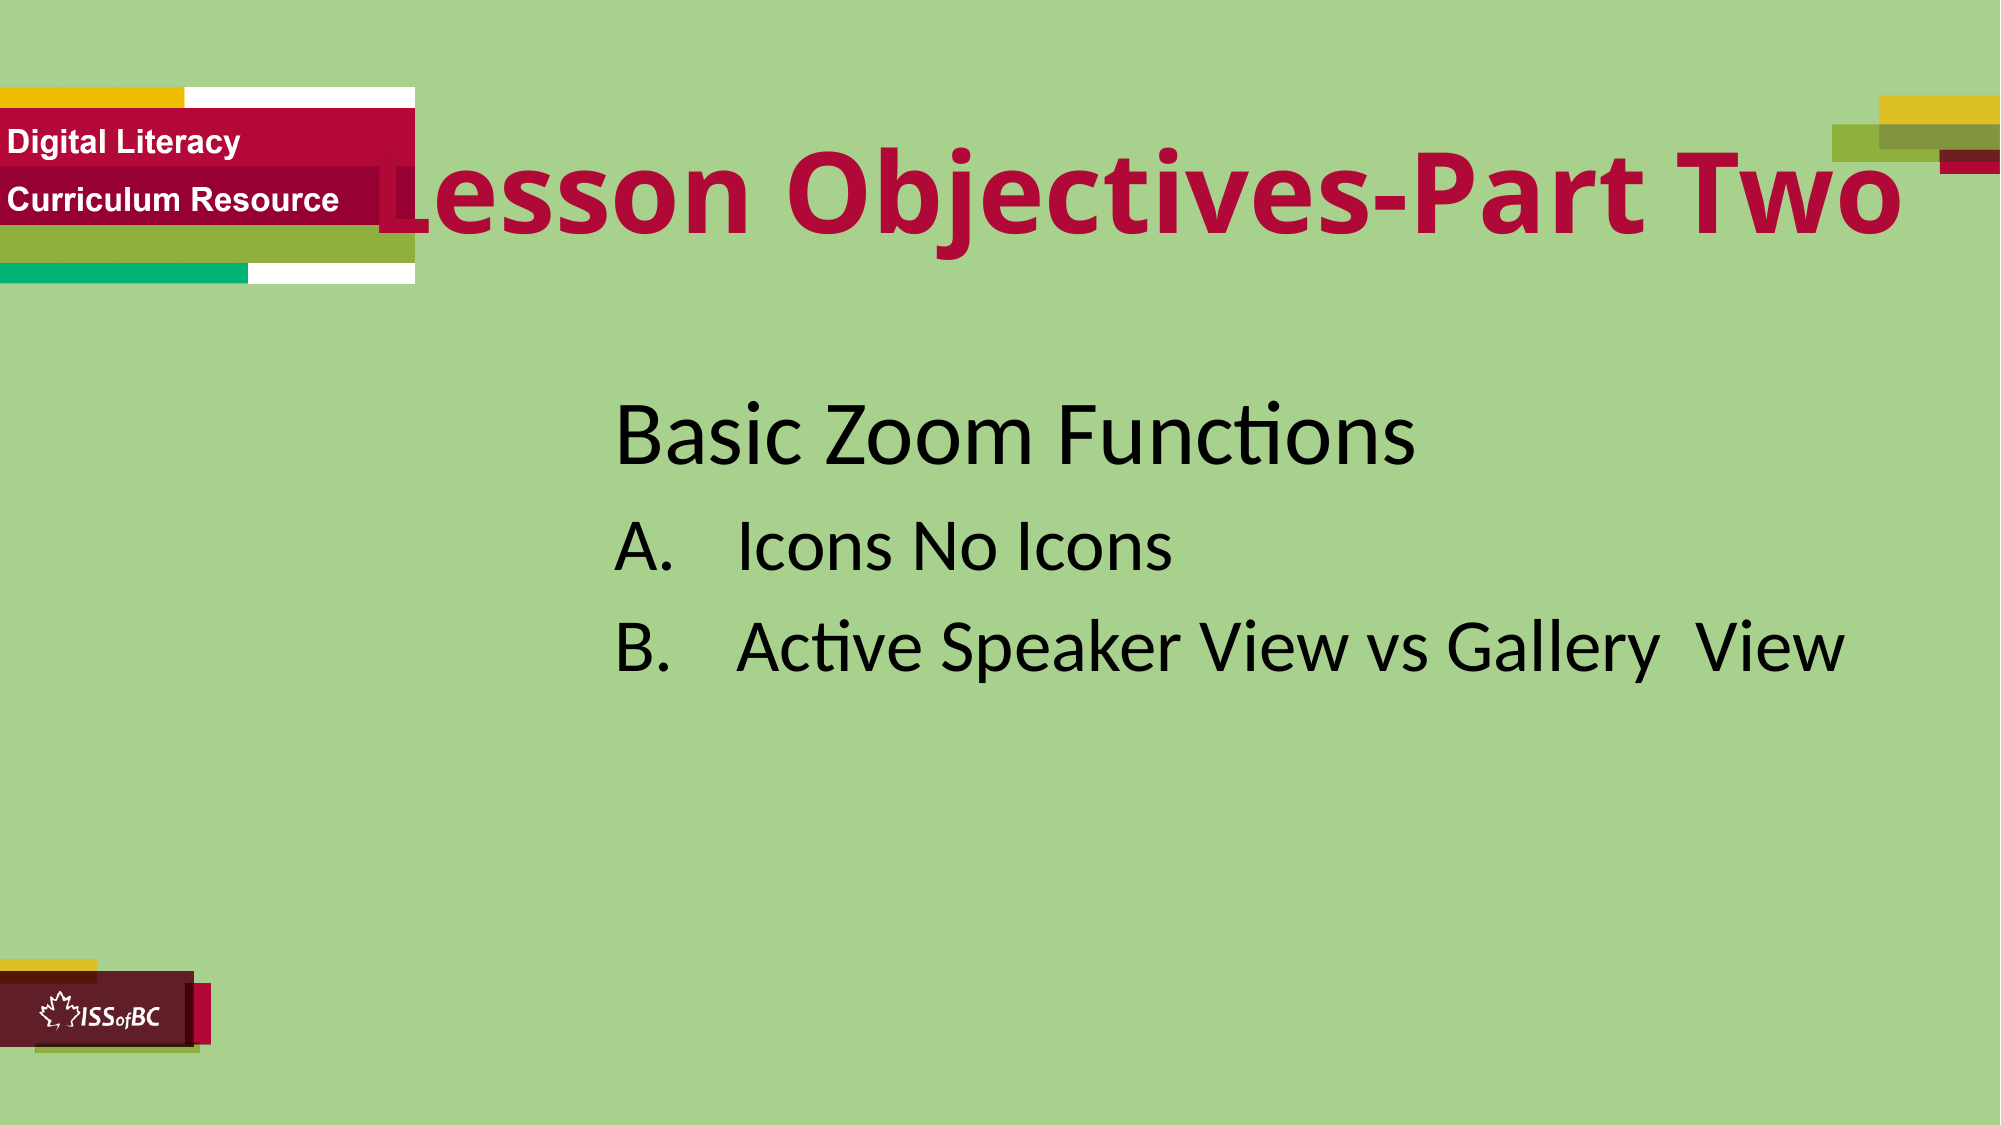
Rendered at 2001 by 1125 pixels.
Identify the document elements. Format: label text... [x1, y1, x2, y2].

text_box Basic Zoom Functions Icons No Icons Active Speaker View vs Gallery View [599, 378, 1885, 855]
picture [0, 87, 415, 284]
title Lesson Objectives-Part Two [275, 88, 2000, 306]
